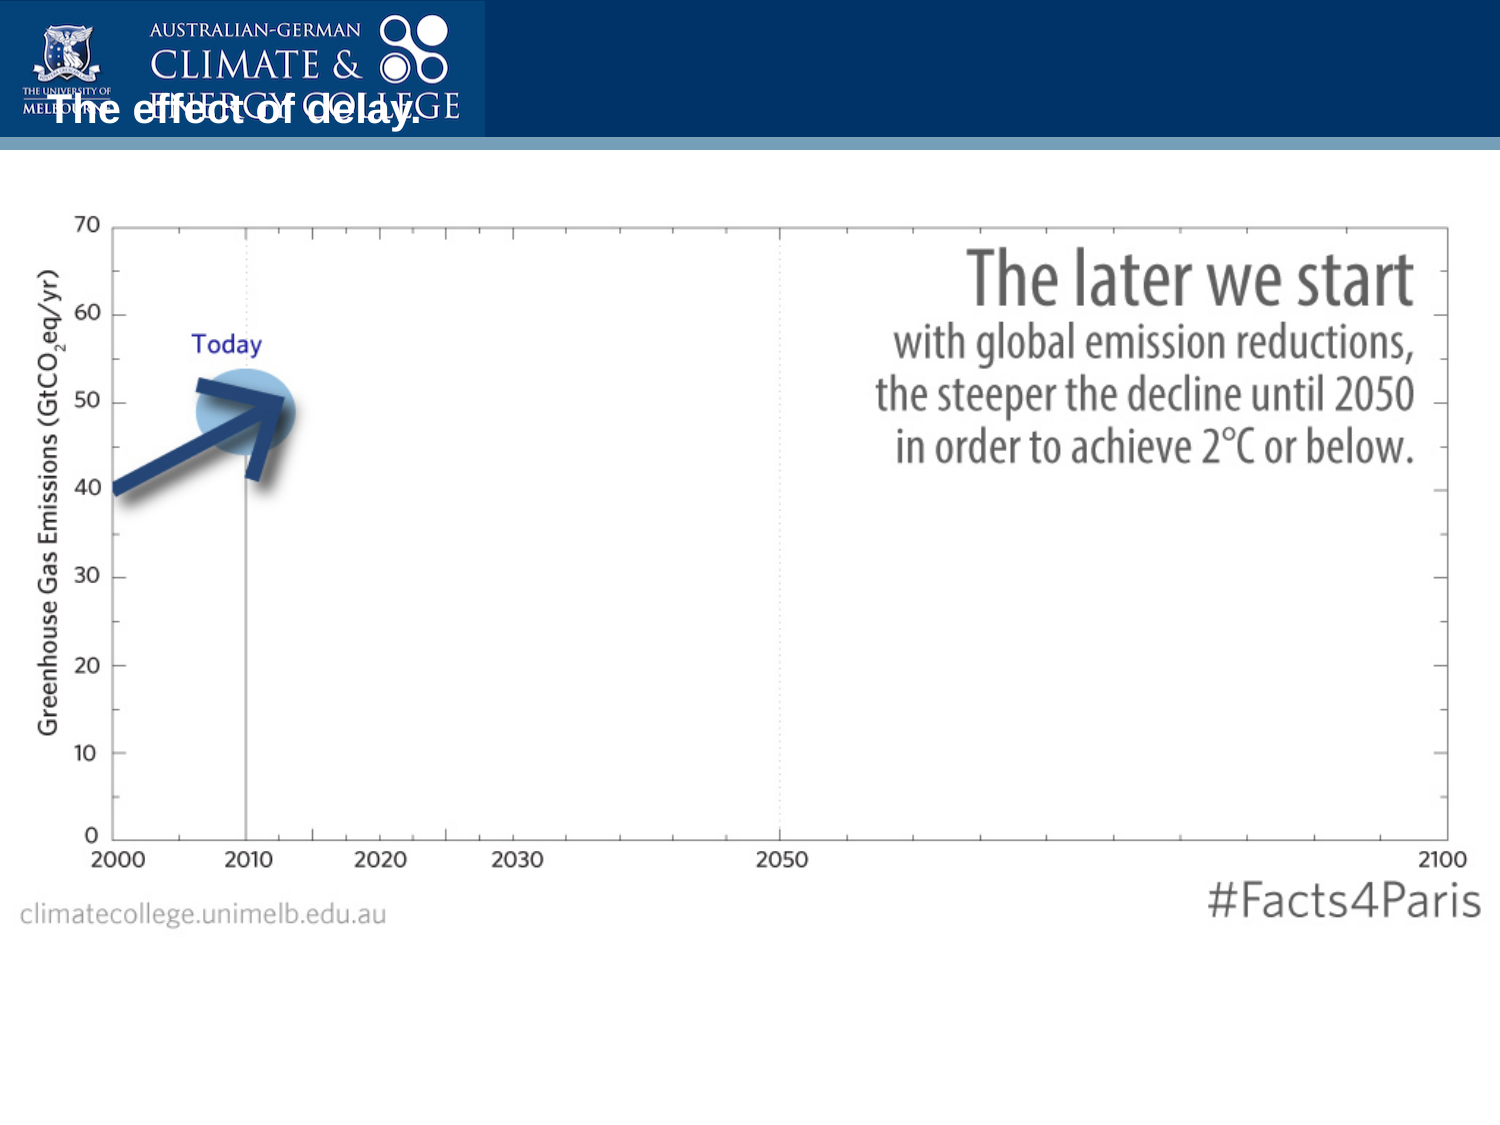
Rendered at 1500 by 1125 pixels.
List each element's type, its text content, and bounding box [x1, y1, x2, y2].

title The effect of delay. [31, 44, 1398, 169]
picture [0, 1, 485, 137]
picture [0, 187, 1500, 938]
